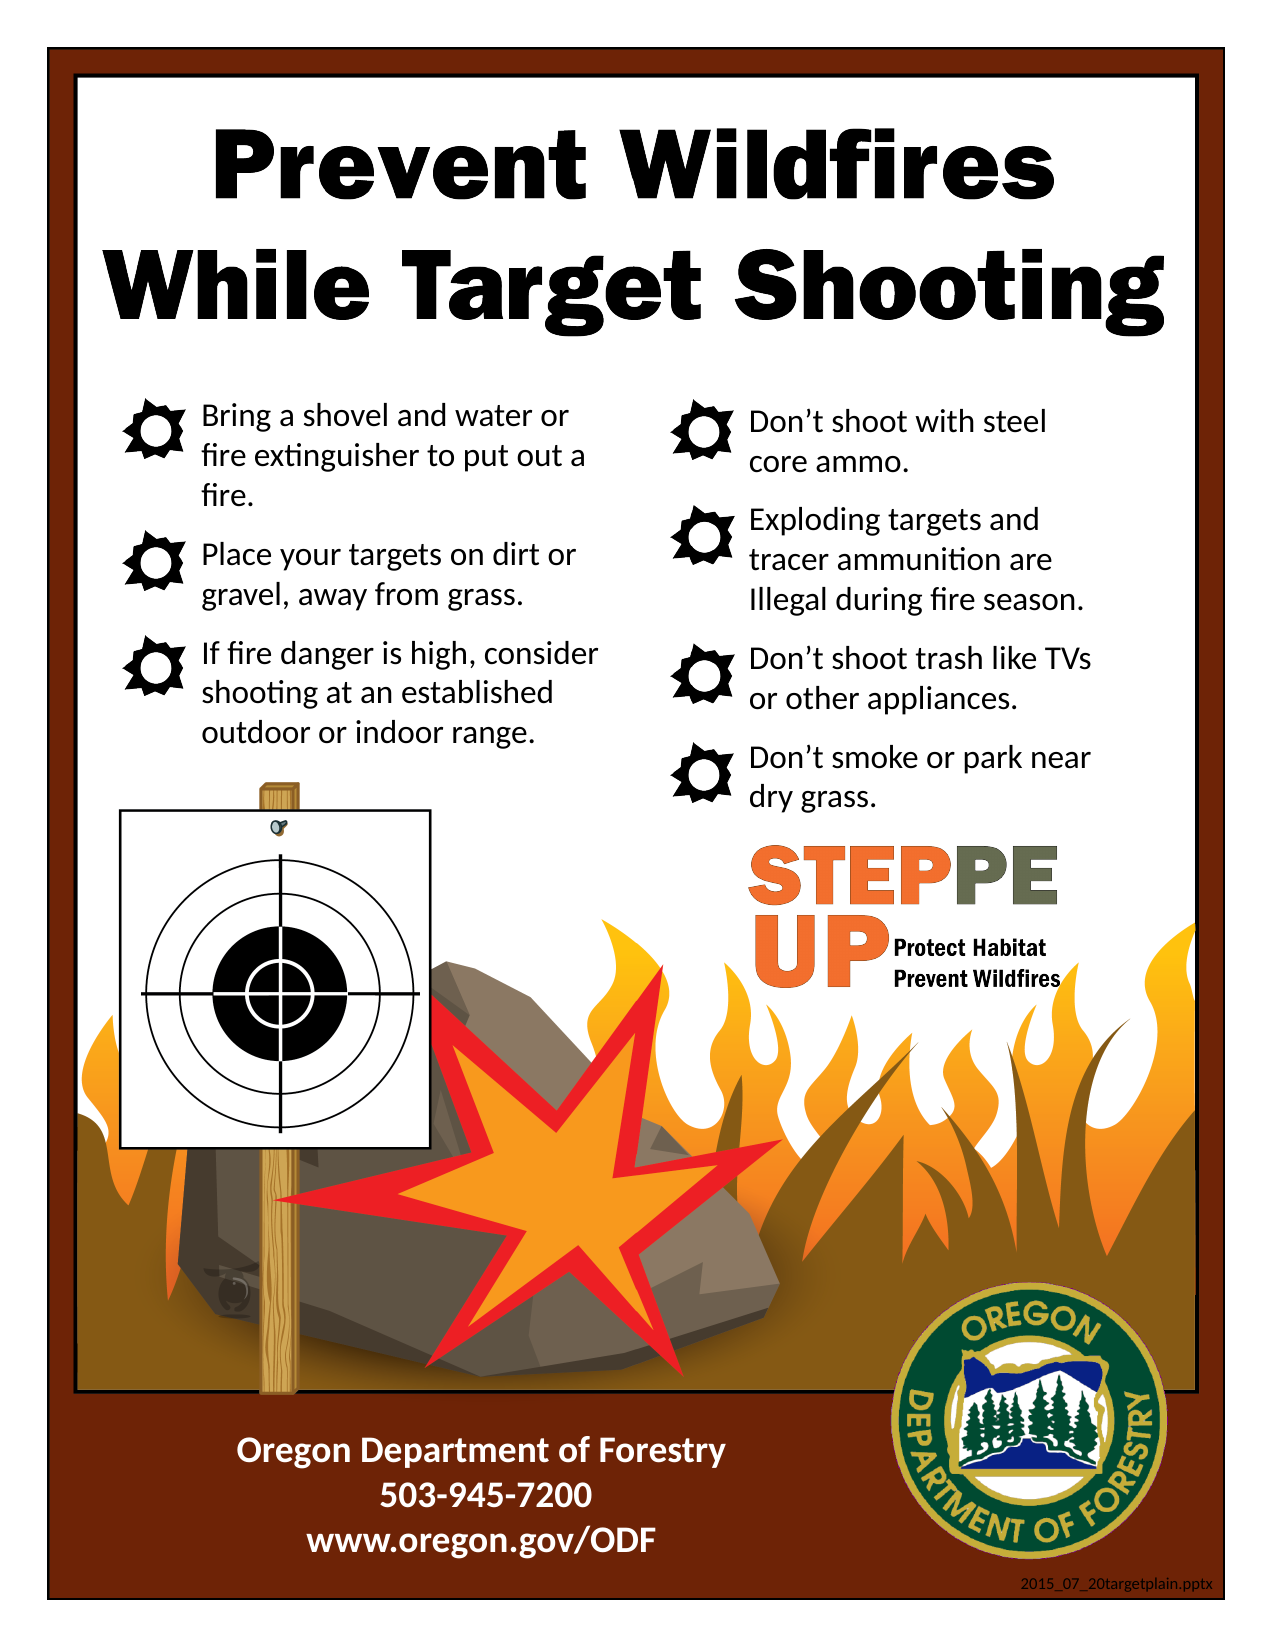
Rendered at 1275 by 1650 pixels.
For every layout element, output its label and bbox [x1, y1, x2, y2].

picture [47, 47, 1226, 1601]
